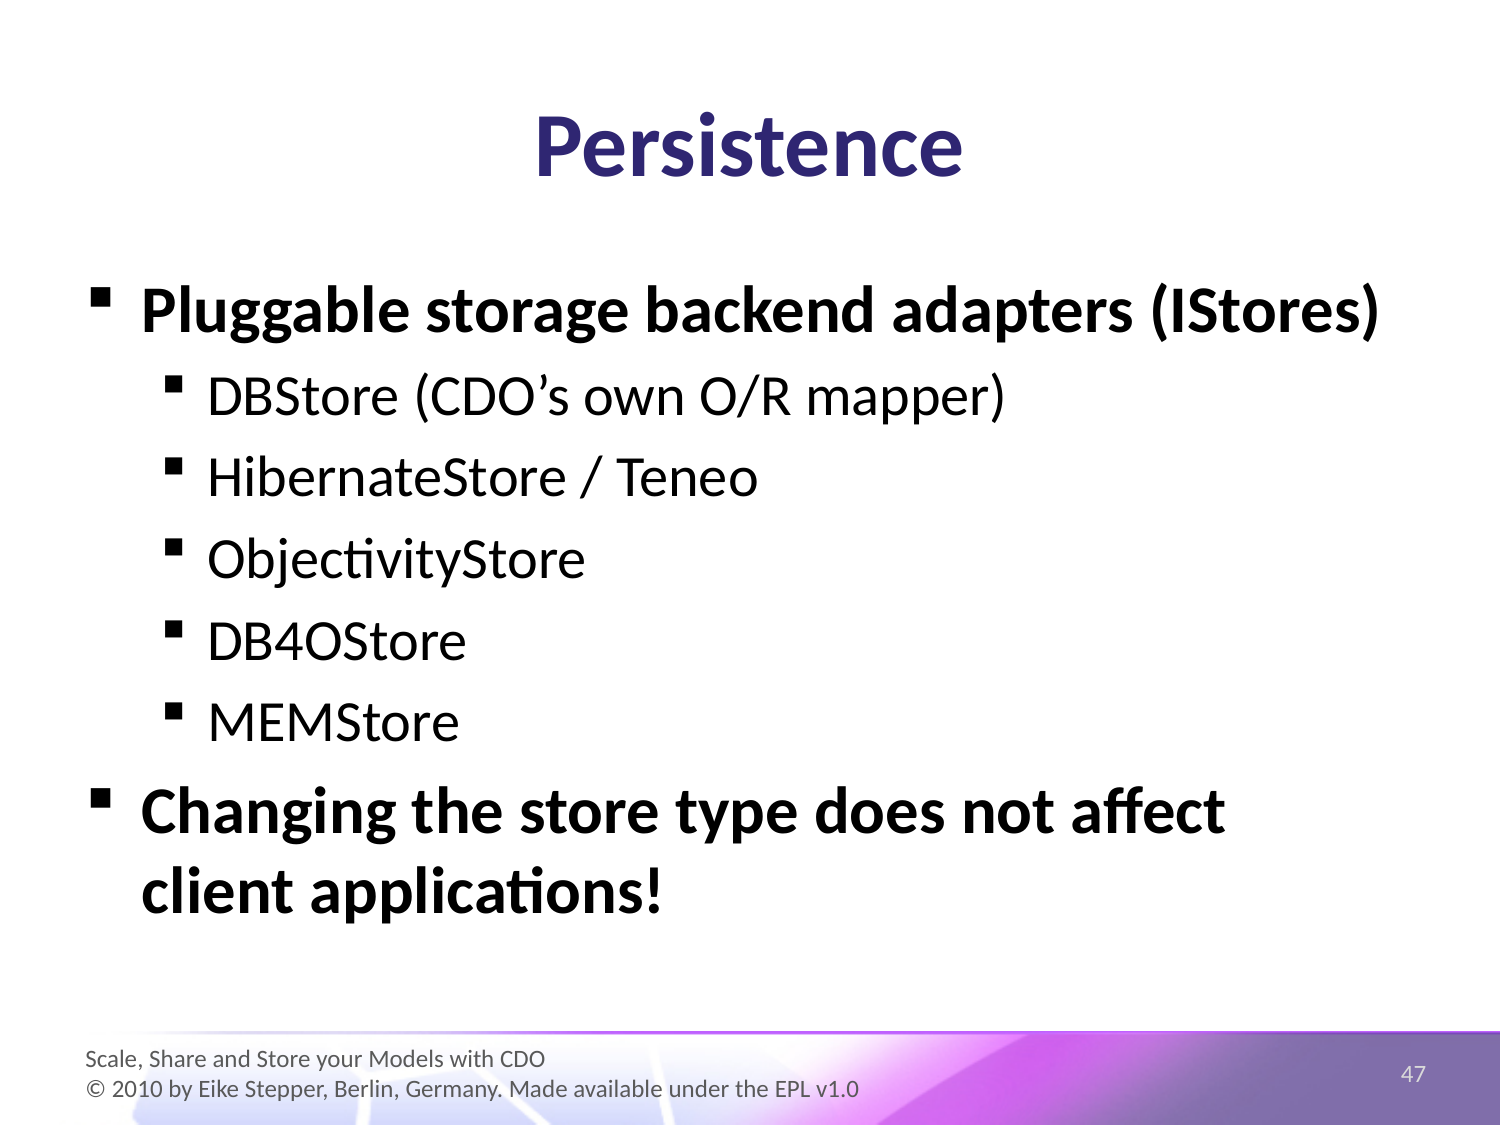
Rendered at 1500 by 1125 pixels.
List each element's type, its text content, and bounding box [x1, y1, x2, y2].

title Persistence [70, 46, 1430, 233]
picture [0, 1031, 1500, 1125]
footer Scale, Share and Store your Models with CDO © 2010 by Eike Stepper, Berlin, Germany. Made available under the EPL v1.0 [70, 1042, 1325, 1103]
list Pluggable storage backend adapters (IStores) DBStore (CDO’s own O/R mapper) HibernateStore / Teneo ObjectivityStore DB4OStore MEMStore Changing the store type does not affect client applications! [70, 257, 1430, 1008]
slide_number 47 [1335, 1042, 1442, 1103]
